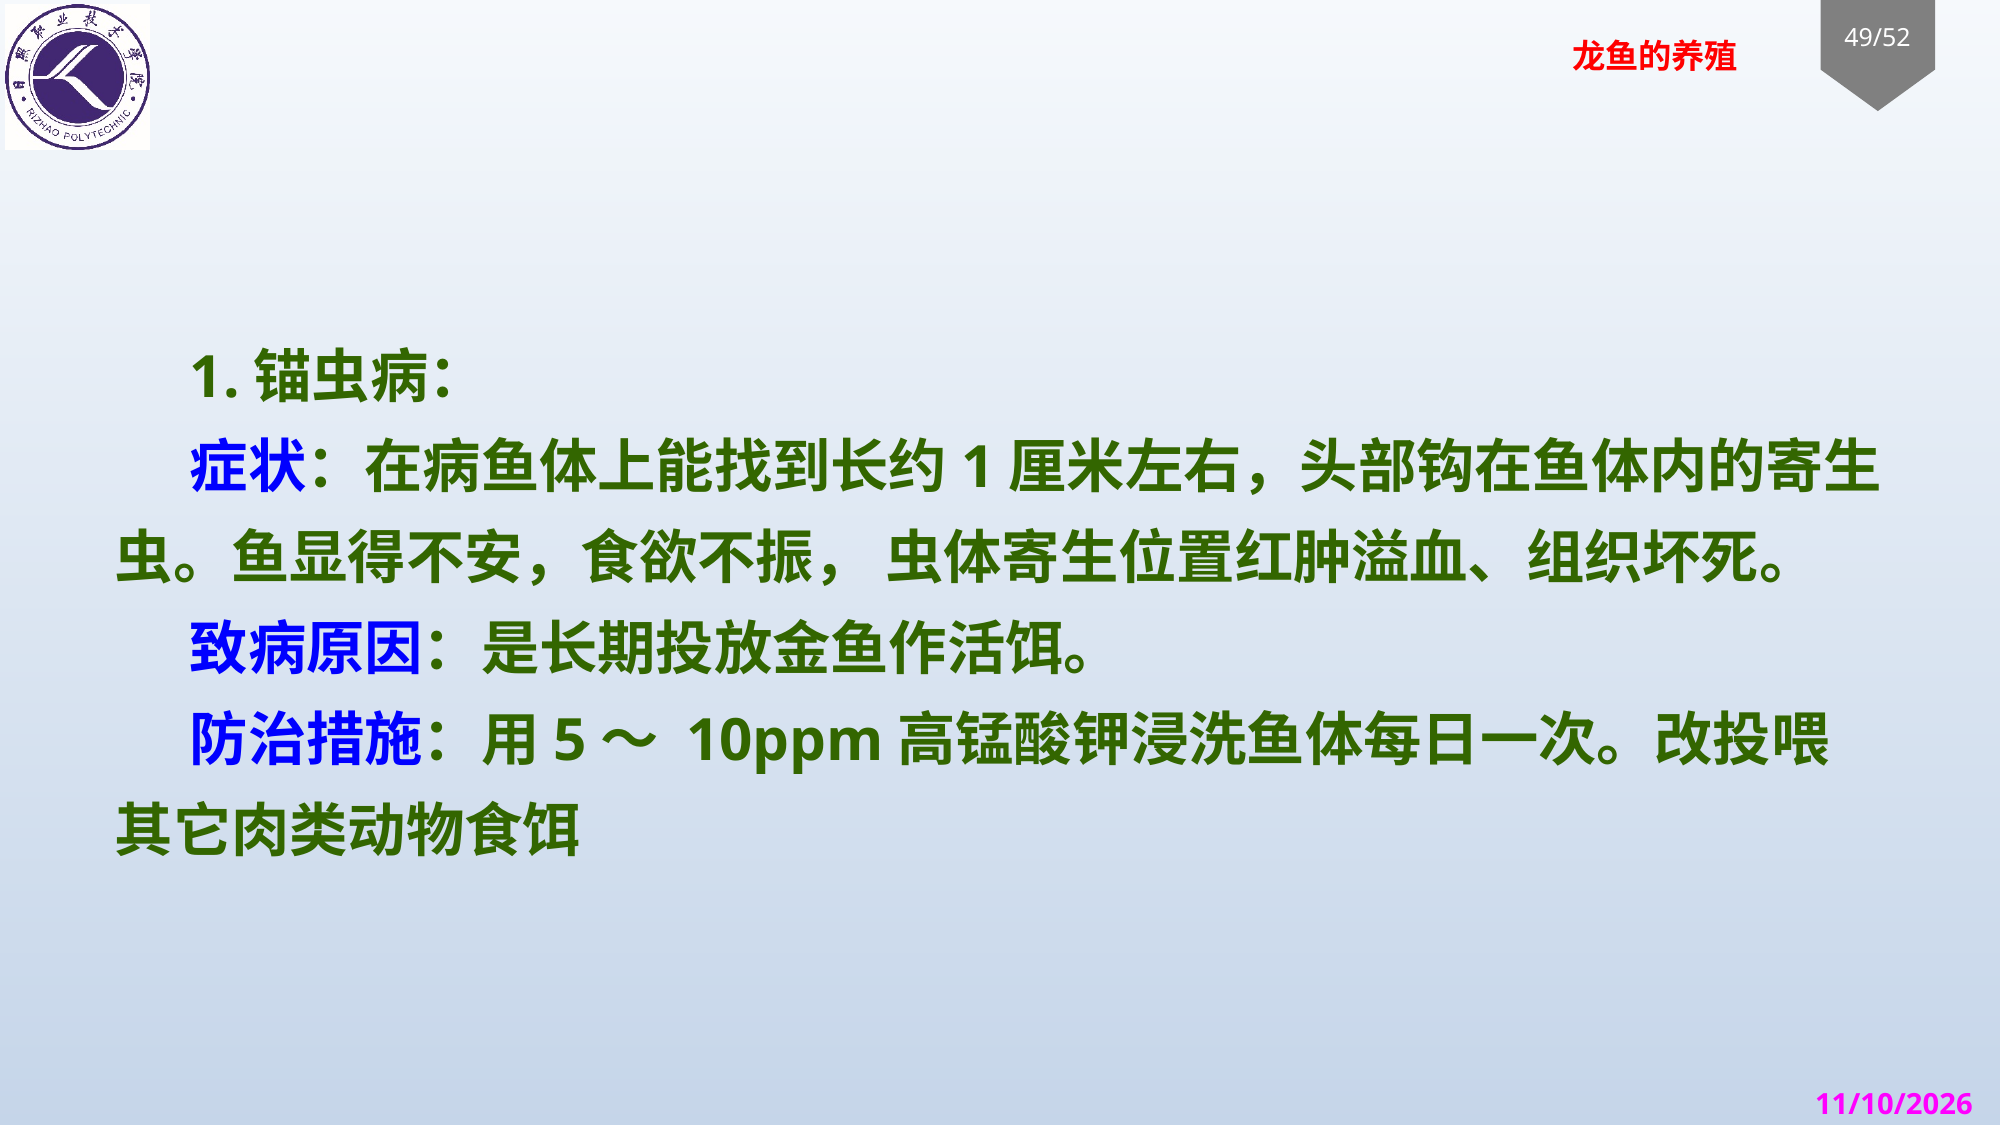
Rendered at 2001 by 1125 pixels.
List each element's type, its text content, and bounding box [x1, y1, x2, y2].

picture [5, 4, 150, 150]
list 1.锚虫病： 症状：在病鱼体上能找到长约1厘米左右，头部钩在鱼体内的寄生虫。鱼显得不安，食欲不振， 虫体寄生位置红肿溢血、组织坏死。 致病原因：是长期投放金鱼作活饵。 防治措施：用5～ 10ppm高锰酸钾浸洗鱼体每日一次。改投喂其它肉类动物食饵 [99, 310, 1900, 1040]
